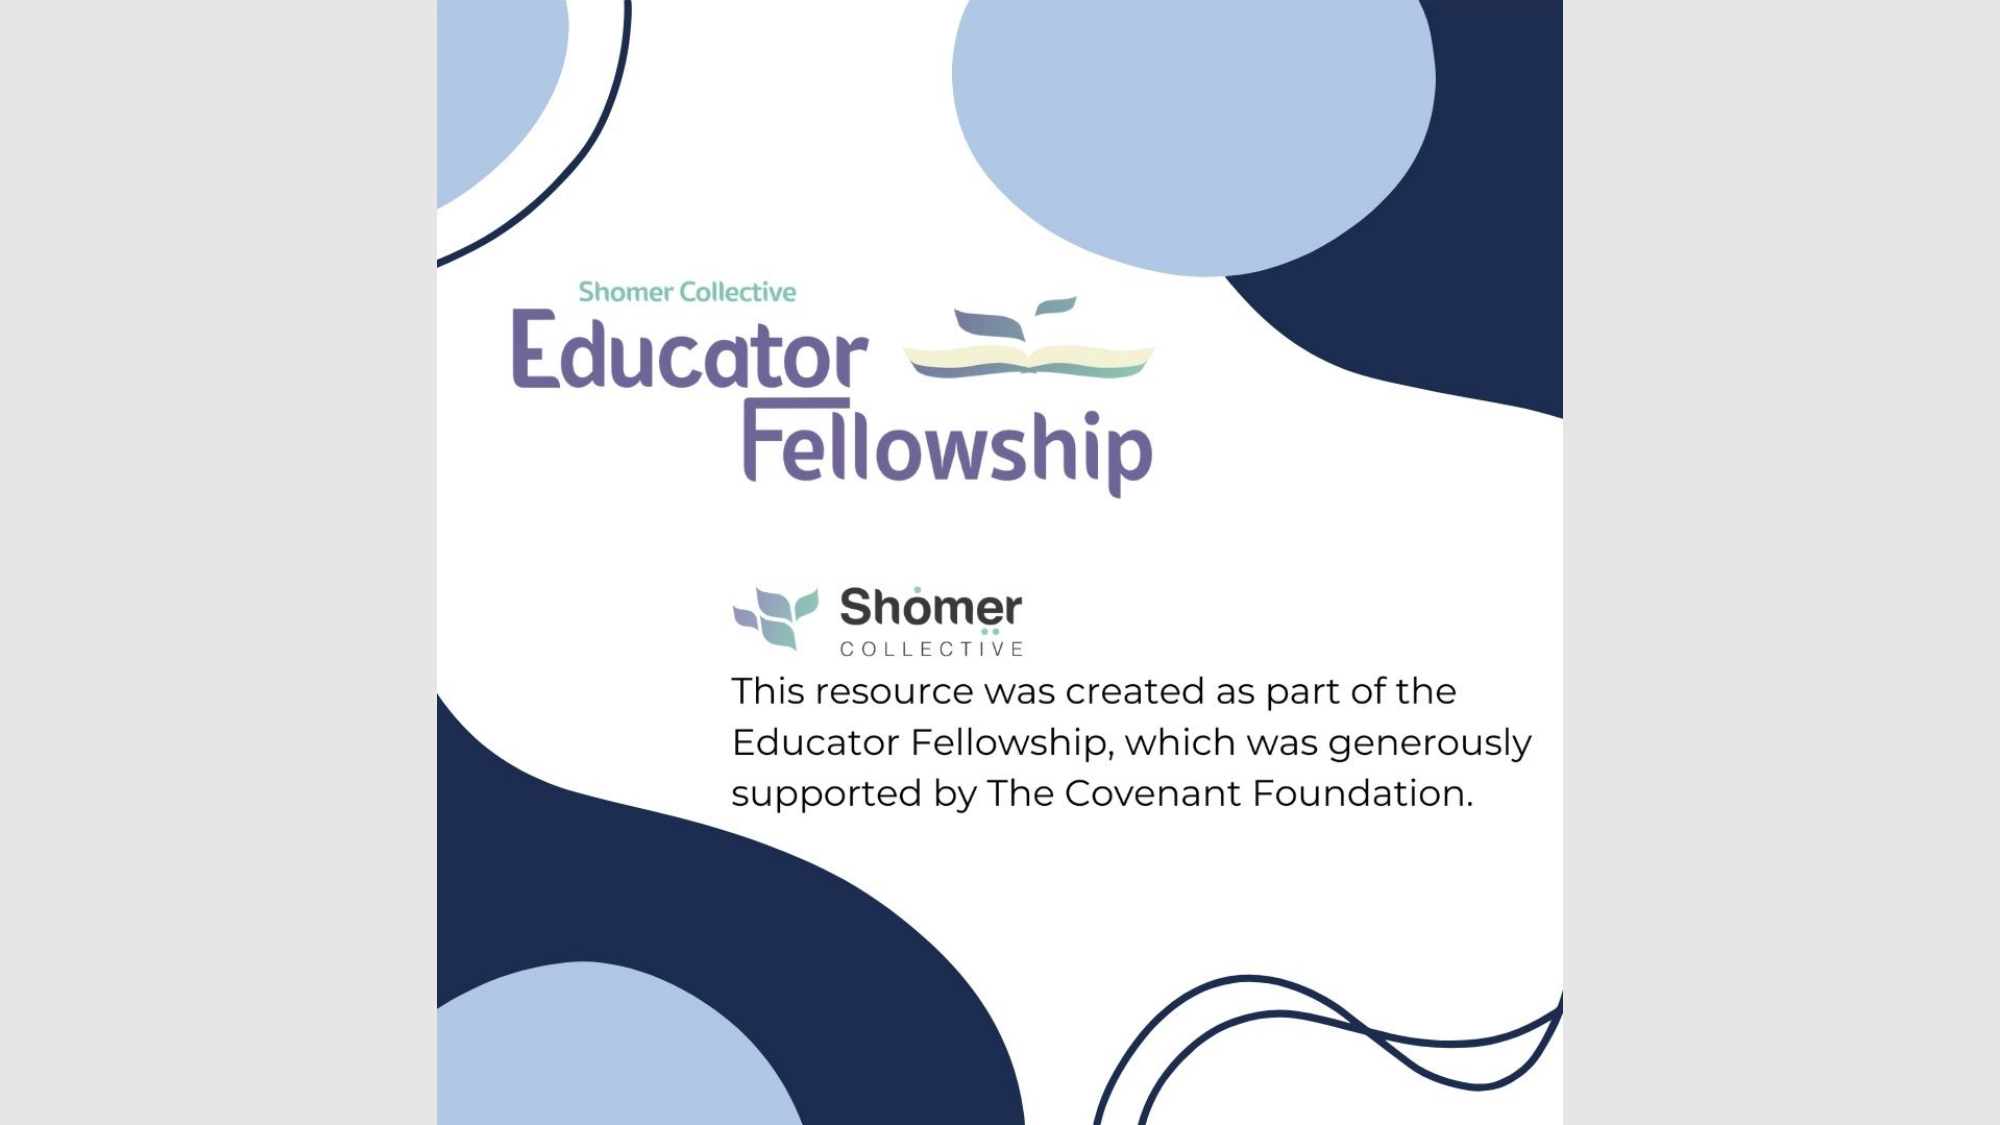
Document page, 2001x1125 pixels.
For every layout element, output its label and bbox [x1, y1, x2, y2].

picture [437, 0, 1563, 1125]
